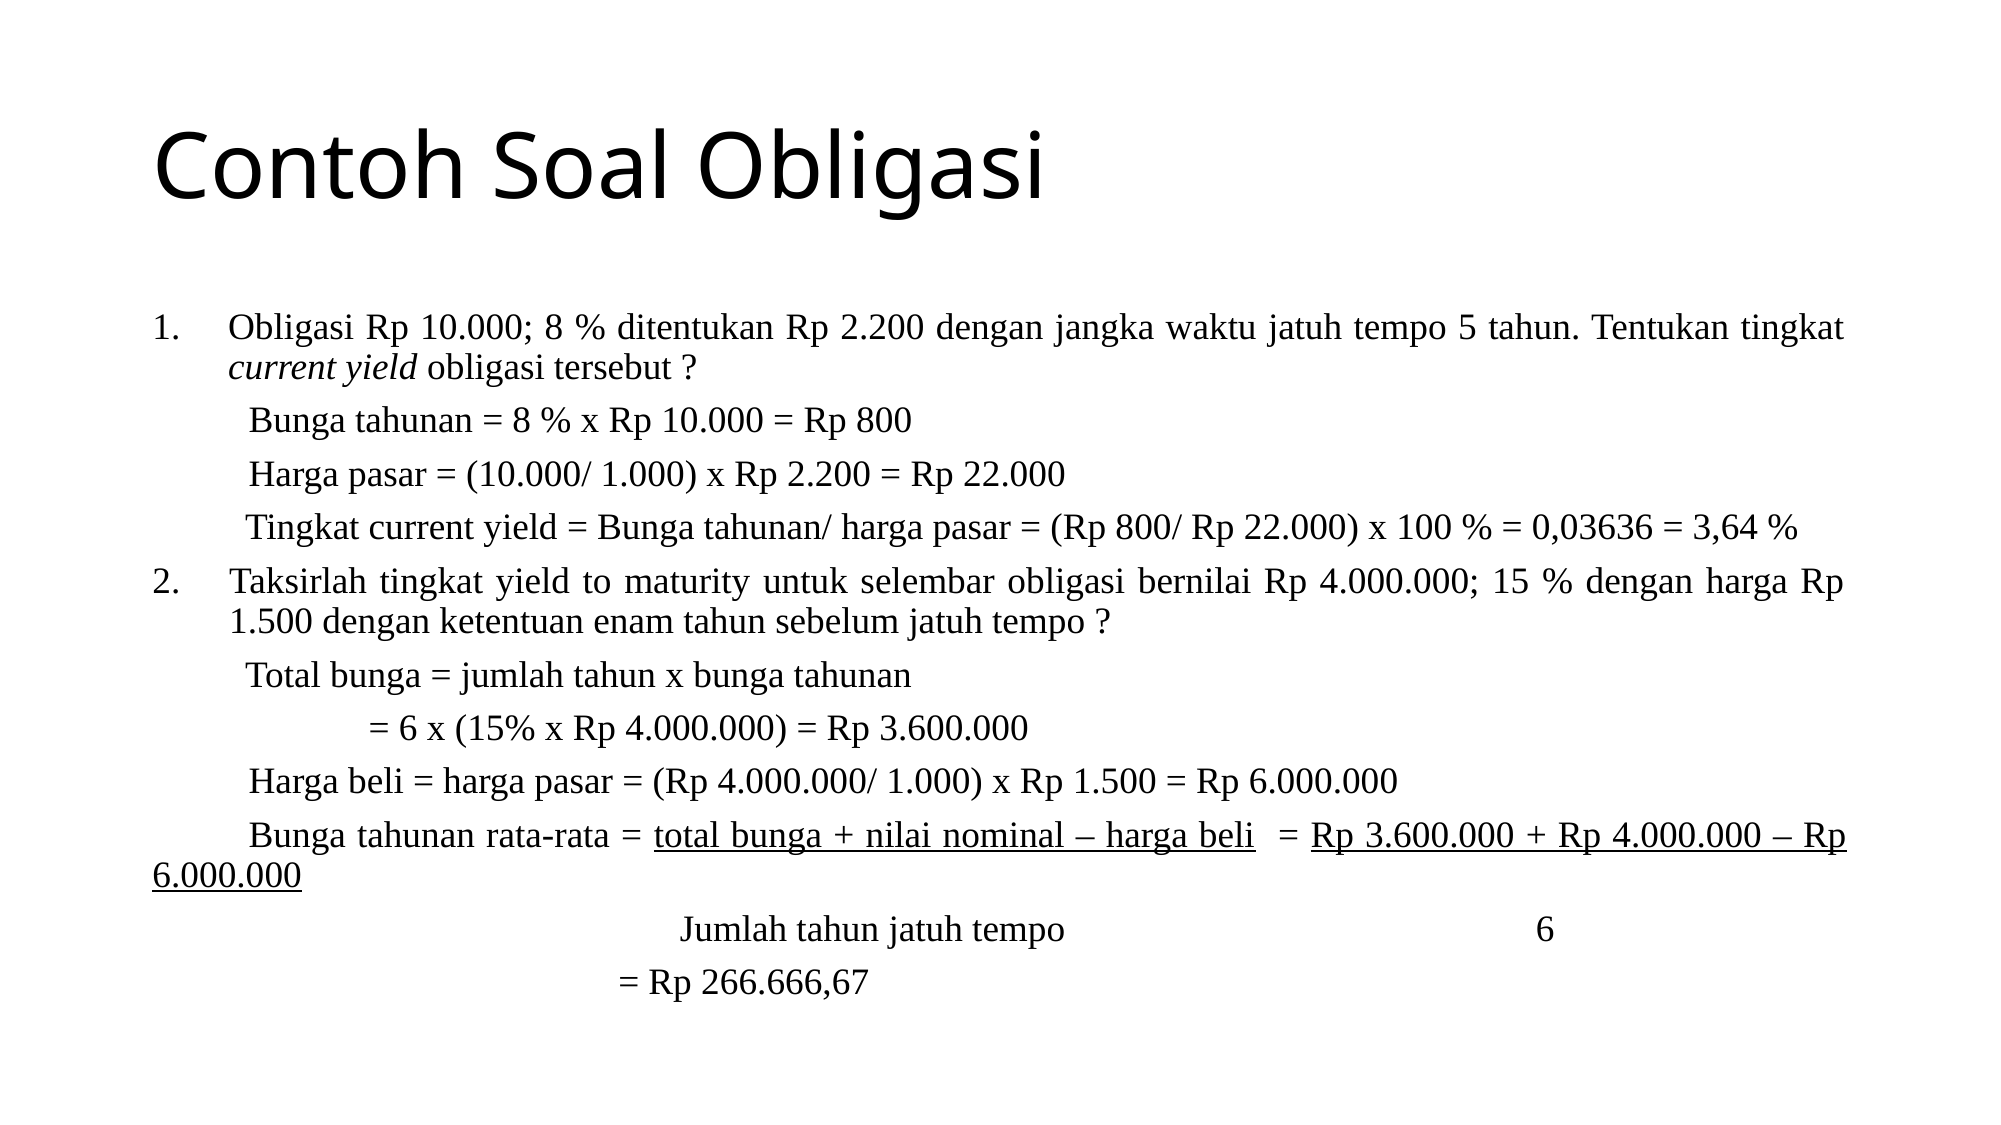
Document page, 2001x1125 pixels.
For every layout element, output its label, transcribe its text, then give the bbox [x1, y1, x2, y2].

list Obligasi Rp 10.000; 8 % ditentukan Rp 2.200 dengan jangka waktu jatuh tempo 5 tahun. Tentukan tingkat current yield obligasi tersebut ? Bunga tahunan = 8 % x Rp 10.000 = Rp 800 Harga pasar = (10.000/ 1.000) x Rp 2.200 = Rp 22.000 Tingkat current yield = Bunga tahunan/ harga pasar = (Rp 800/ Rp 22.000) x 100 % = 0,03636 = 3,64 % Taksirlah tingkat yield to maturity untuk selembar obligasi bernilai Rp 4.000.000; 15 % dengan harga Rp 1.500 dengan ketentuan enam tahun sebelum jatuh tempo ? Total bunga = jumlah tahun x bunga tahunan = 6 x (15% x Rp 4.000.000) = Rp 3.600.000 Harga beli = harga pasar = (Rp 4.000.000/ 1.000) x Rp 1.500 = Rp 6.000.000 Bunga tahunan rata-rata = total bunga + nilai nominal – harga beli = Rp 3.600.000 + Rp 4.000.000 – Rp 6.000.000 Jumlah tahun jatuh tempo 6 = Rp 266.666,67 [137, 299, 1863, 1014]
title Contoh Soal Obligasi [137, 59, 1863, 278]
